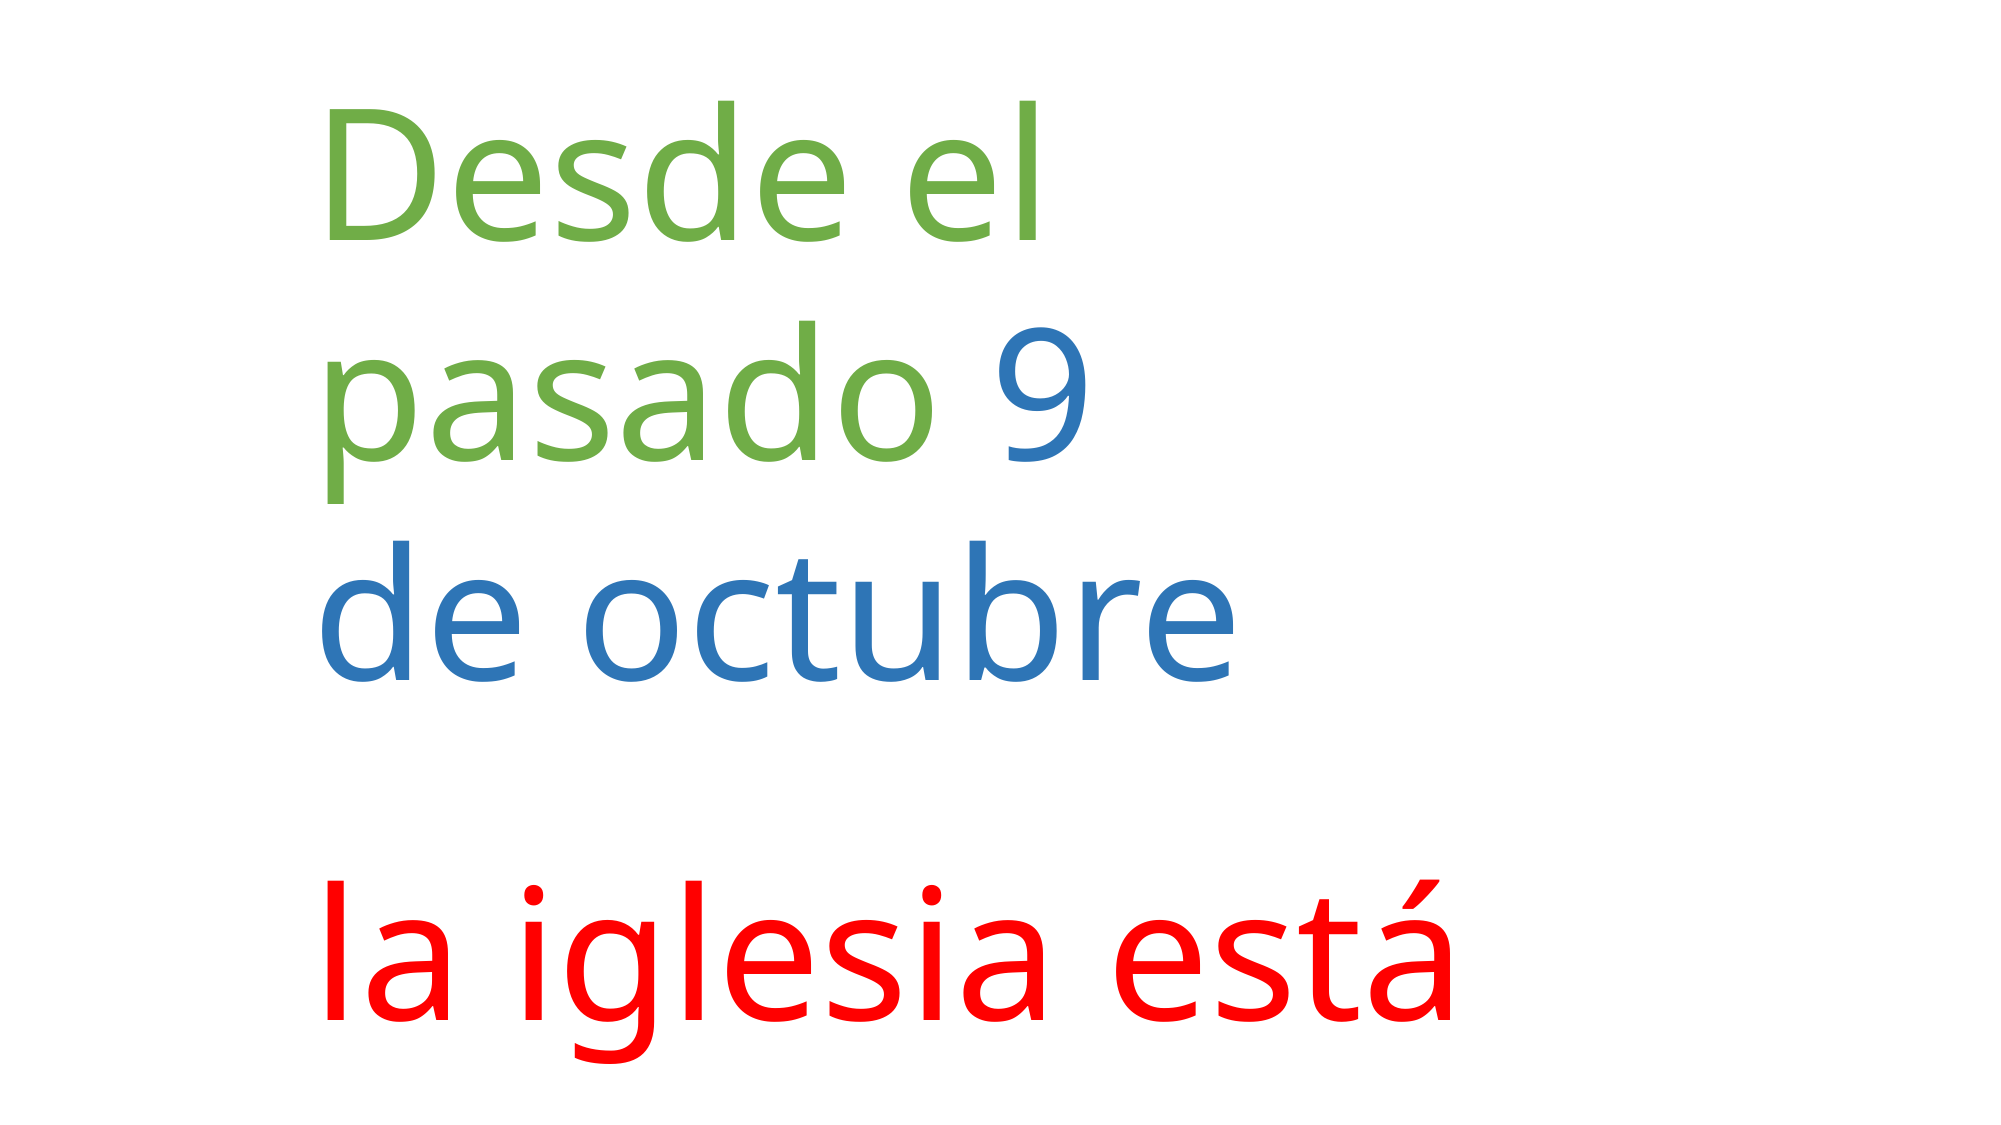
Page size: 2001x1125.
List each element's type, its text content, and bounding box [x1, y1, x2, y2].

text_box Desde el pasado 9 de octubre la iglesia está en modo Sínodo [298, 50, 1702, 1125]
